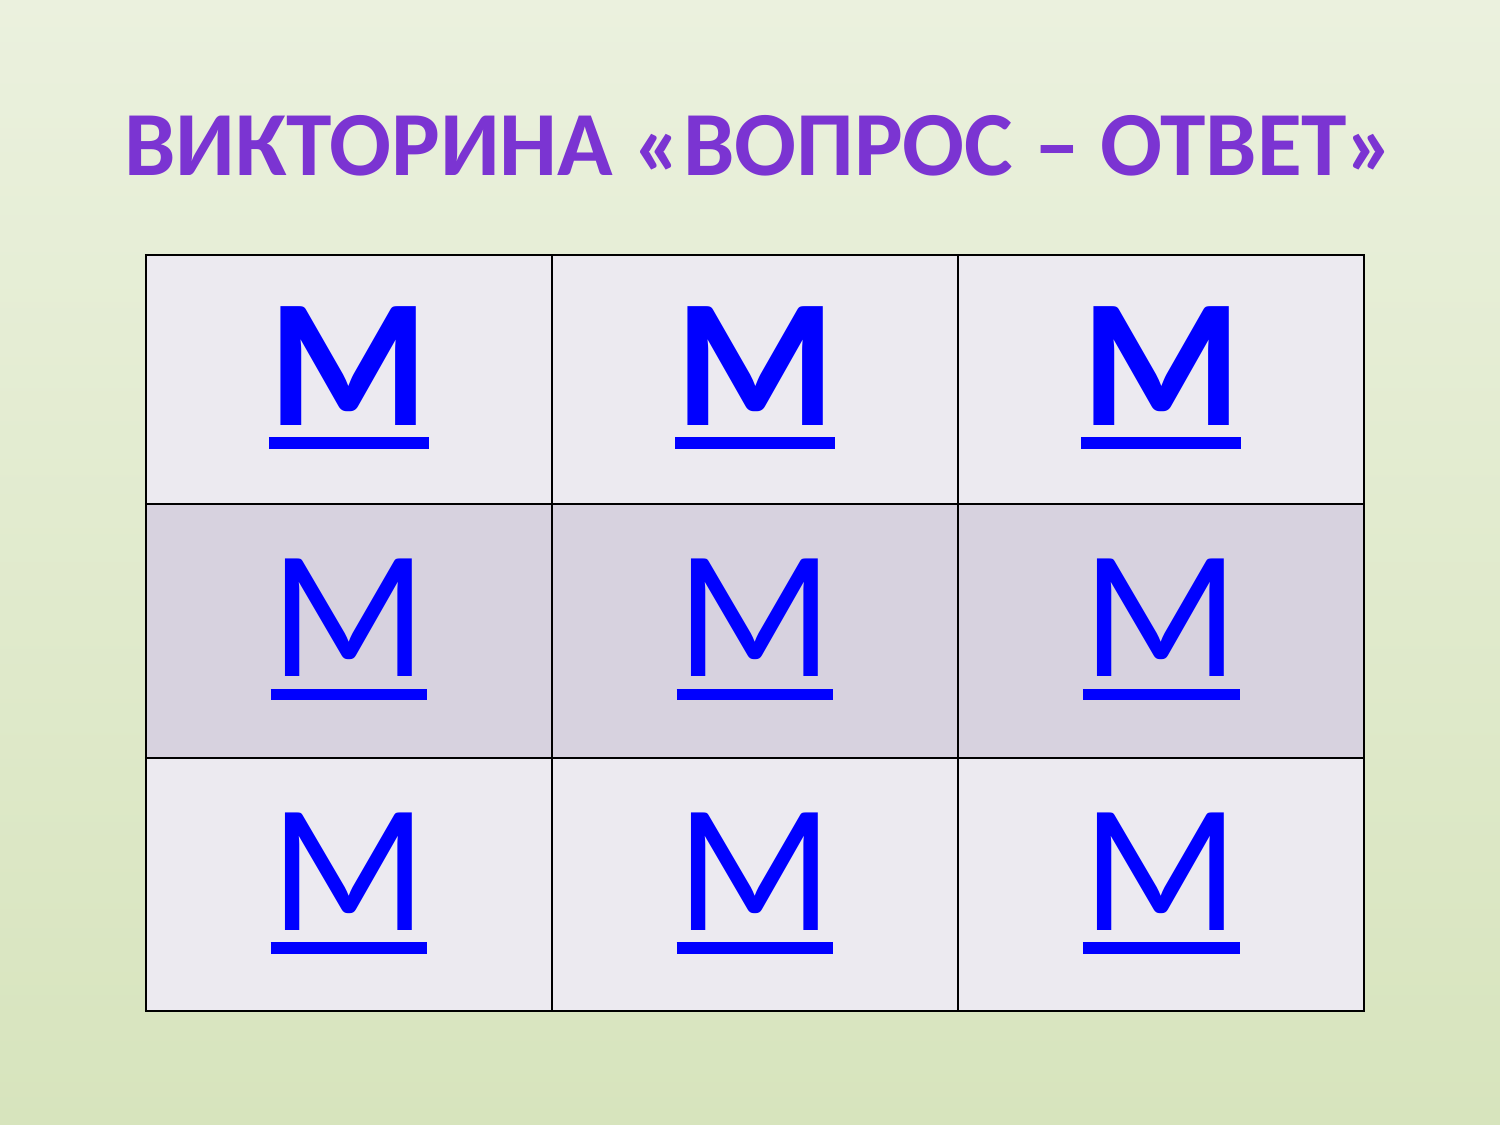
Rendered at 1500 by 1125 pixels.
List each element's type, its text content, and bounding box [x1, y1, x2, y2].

table_header М [147, 256, 551, 503]
table_cell М [553, 505, 957, 757]
table_cell М [553, 759, 957, 1010]
table_header М [959, 256, 1363, 503]
table_cell М [959, 759, 1363, 1010]
table_cell М [959, 505, 1363, 757]
table_cell М [147, 505, 551, 757]
table_header М [553, 256, 957, 503]
title Викторина «Вопрос – ответ» [85, 45, 1436, 233]
table_cell М [147, 759, 551, 1010]
